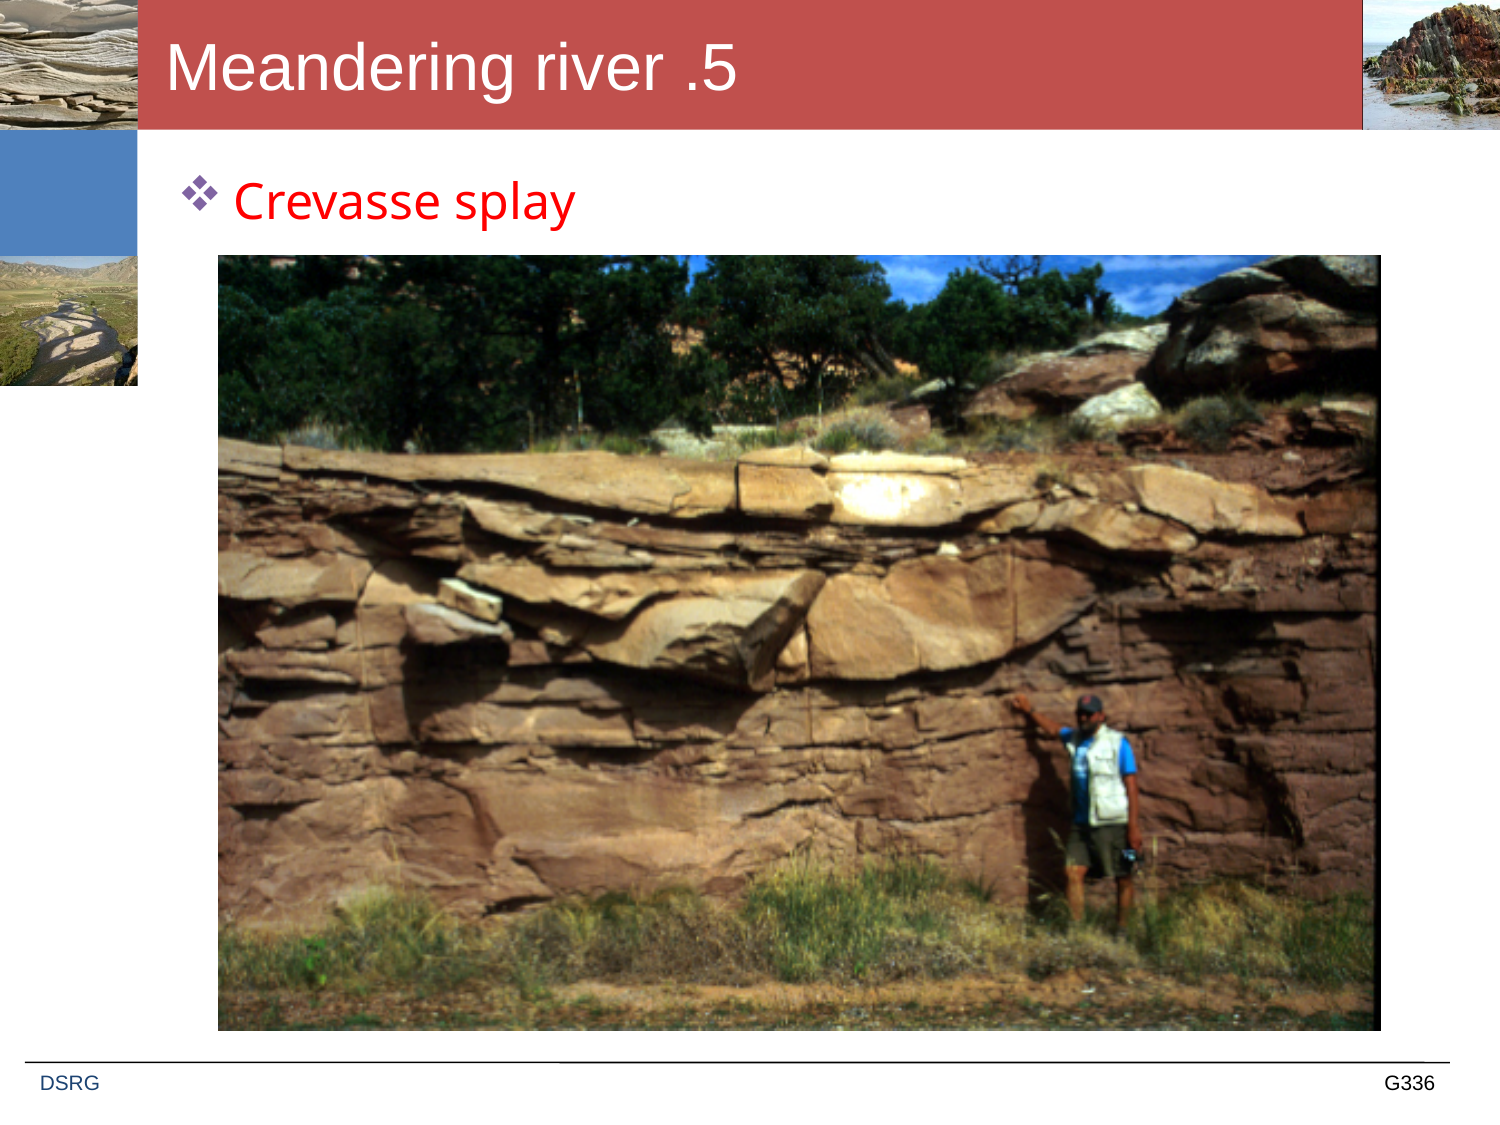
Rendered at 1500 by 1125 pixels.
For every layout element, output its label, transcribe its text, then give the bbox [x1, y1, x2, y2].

picture [0, 0, 138, 130]
picture [218, 255, 1382, 1031]
slide_number G336 [1100, 1062, 1450, 1103]
footer DSRG [24, 1062, 500, 1125]
list Crevasse splay [162, 162, 1425, 1005]
title 5. Meandering river [150, 17, 1350, 111]
picture [1362, 0, 1500, 130]
picture [0, 256, 138, 386]
